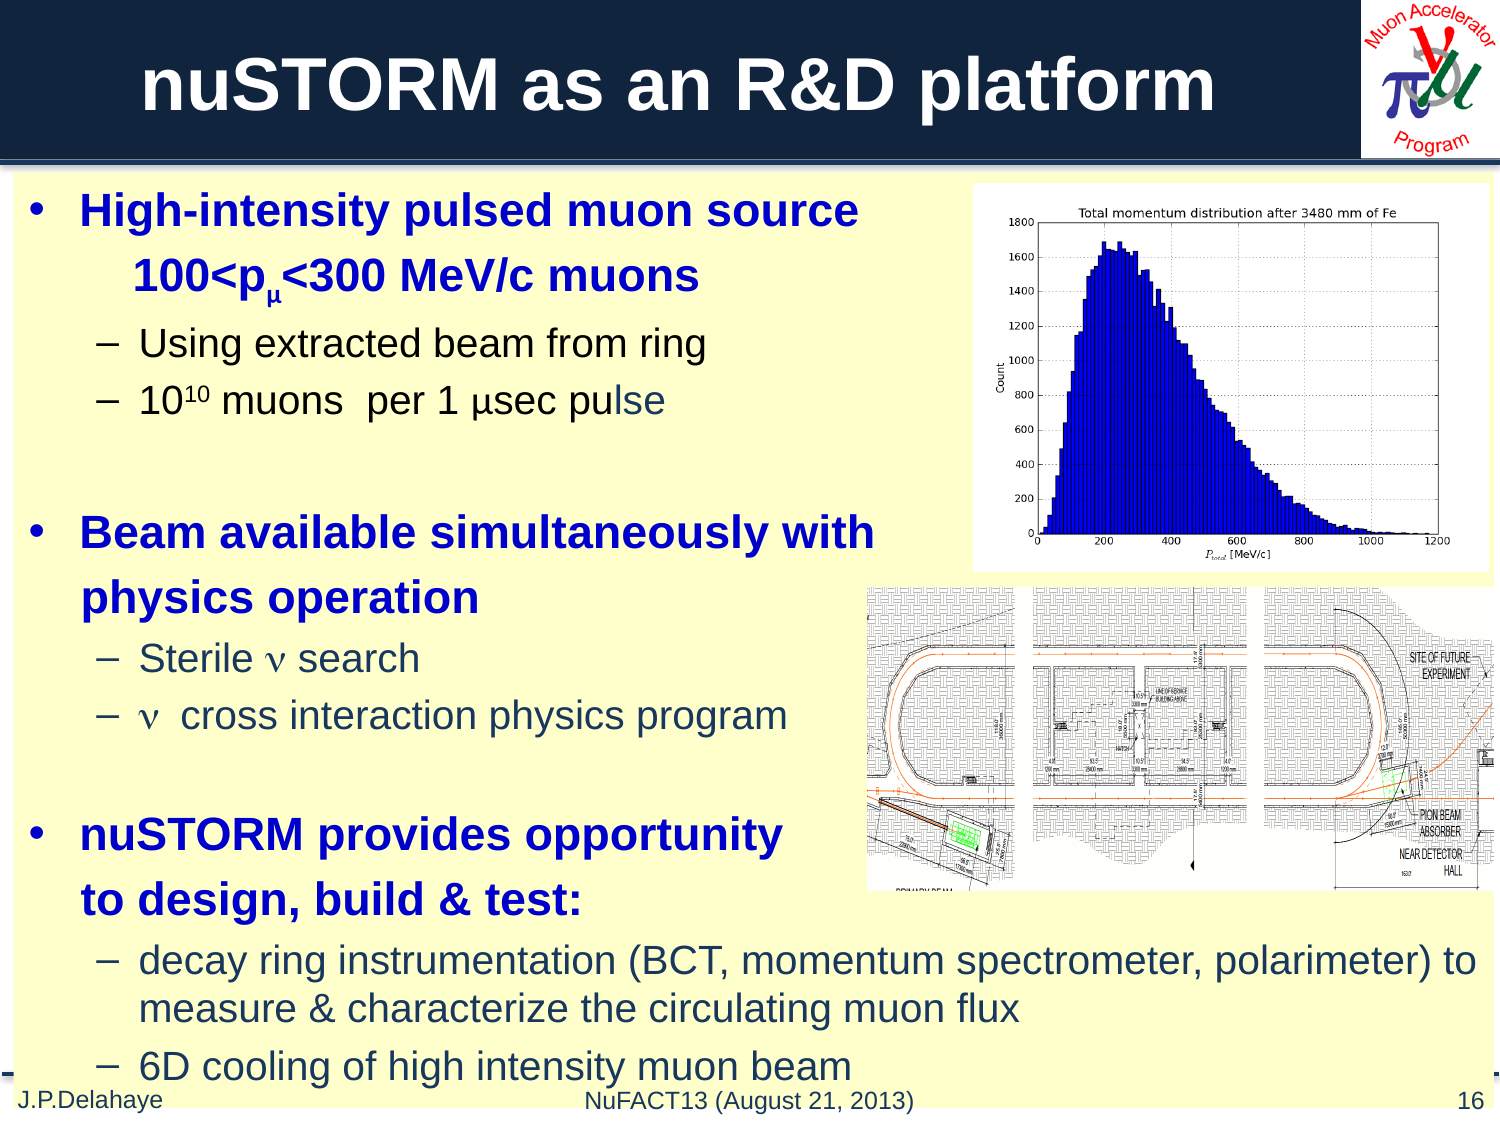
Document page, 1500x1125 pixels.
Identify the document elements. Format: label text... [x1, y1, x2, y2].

title nuSTORM as an R&D platform [2, 0, 1357, 162]
slide_number 16 [1215, 1074, 1500, 1125]
picture [1360, 0, 1500, 159]
list High-intensity pulsed muon source 100<pμ<300 MeV/c muons Using extracted beam from ring 1010 muons per 1 μsec pulse Beam available simultaneously with physics operation Sterile n search n cross interaction physics program nuSTORM provides opportunity to design, build & test: decay ring instrumentation (BCT, momentum spectrometer, polarimeter) to measure & characterize the circulating muon flux 6D cooling of high intensity muon beam [13, 172, 1494, 1075]
picture [973, 183, 1489, 573]
footer NuFACT13 (August 21, 2013) [284, 1074, 1215, 1125]
slide_number J.P.Delahaye [2, 1075, 284, 1123]
picture [867, 586, 1495, 892]
